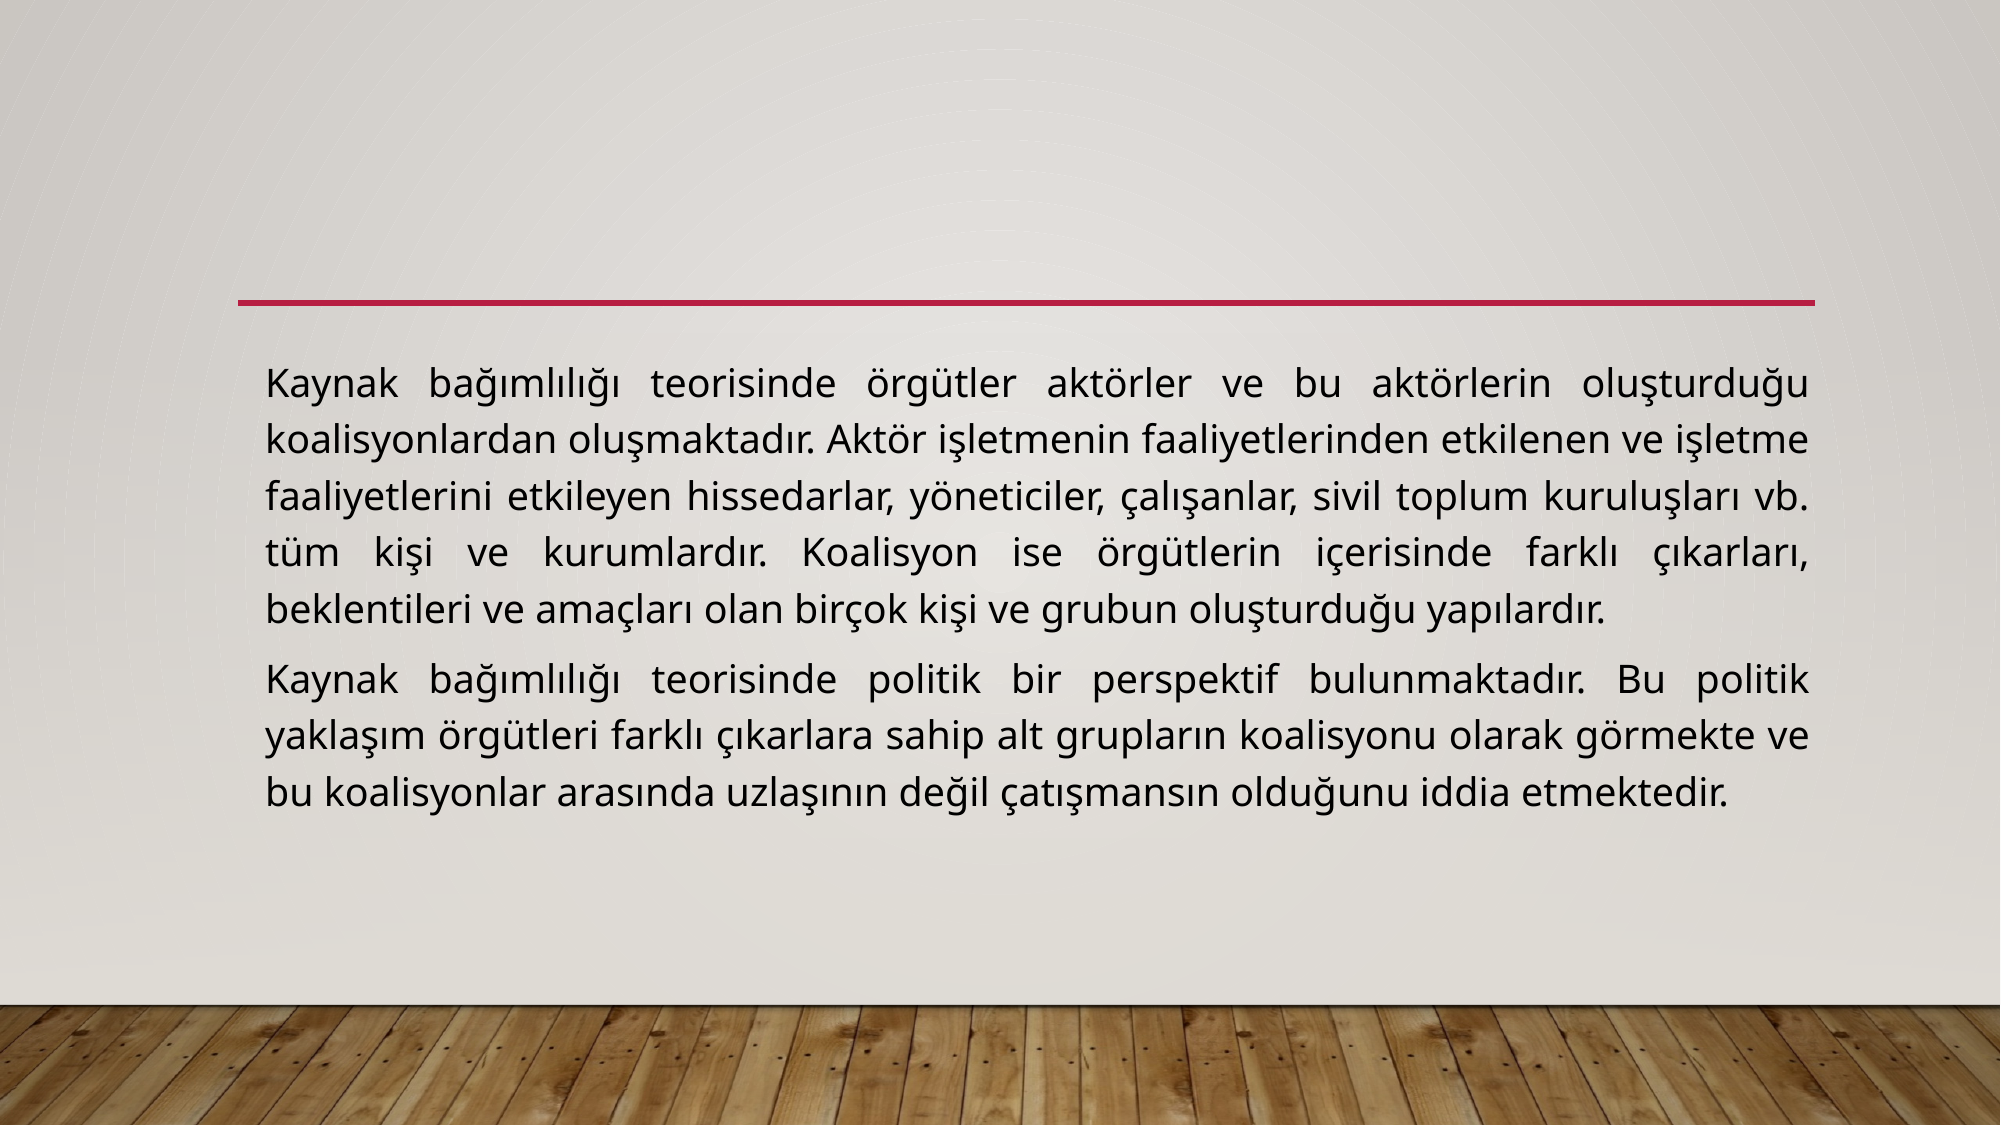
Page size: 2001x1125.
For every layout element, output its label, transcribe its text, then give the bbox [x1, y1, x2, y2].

title [238, 86, 1814, 305]
picture [0, 1005, 2000, 1125]
list Kaynak bağımlılığı teorisinde örgütler aktörler ve bu aktörlerin oluşturduğu koalisyonlardan oluşmaktadır. Aktör işletmenin faaliyetlerinden etkilenen ve işletme faaliyetlerini etkileyen hissedarlar, yöneticiler, çalışanlar, sivil toplum kuruluşları vb. tüm kişi ve kurumlardır. Koalisyon ise örgütlerin içerisinde farklı çıkarları, beklentileri ve amaçları olan birçok kişi ve grubun oluşturduğu yapılardır. Kaynak bağımlılığı teorisinde politik bir perspektif bulunmaktadır. Bu politik yaklaşım örgütleri farklı çıkarlara sahip alt grupların koalisyonu olarak görmekte ve bu koalisyonlar arasında uzlaşının değil çatışmansın olduğunu iddia etmektedir. [250, 340, 1826, 907]
